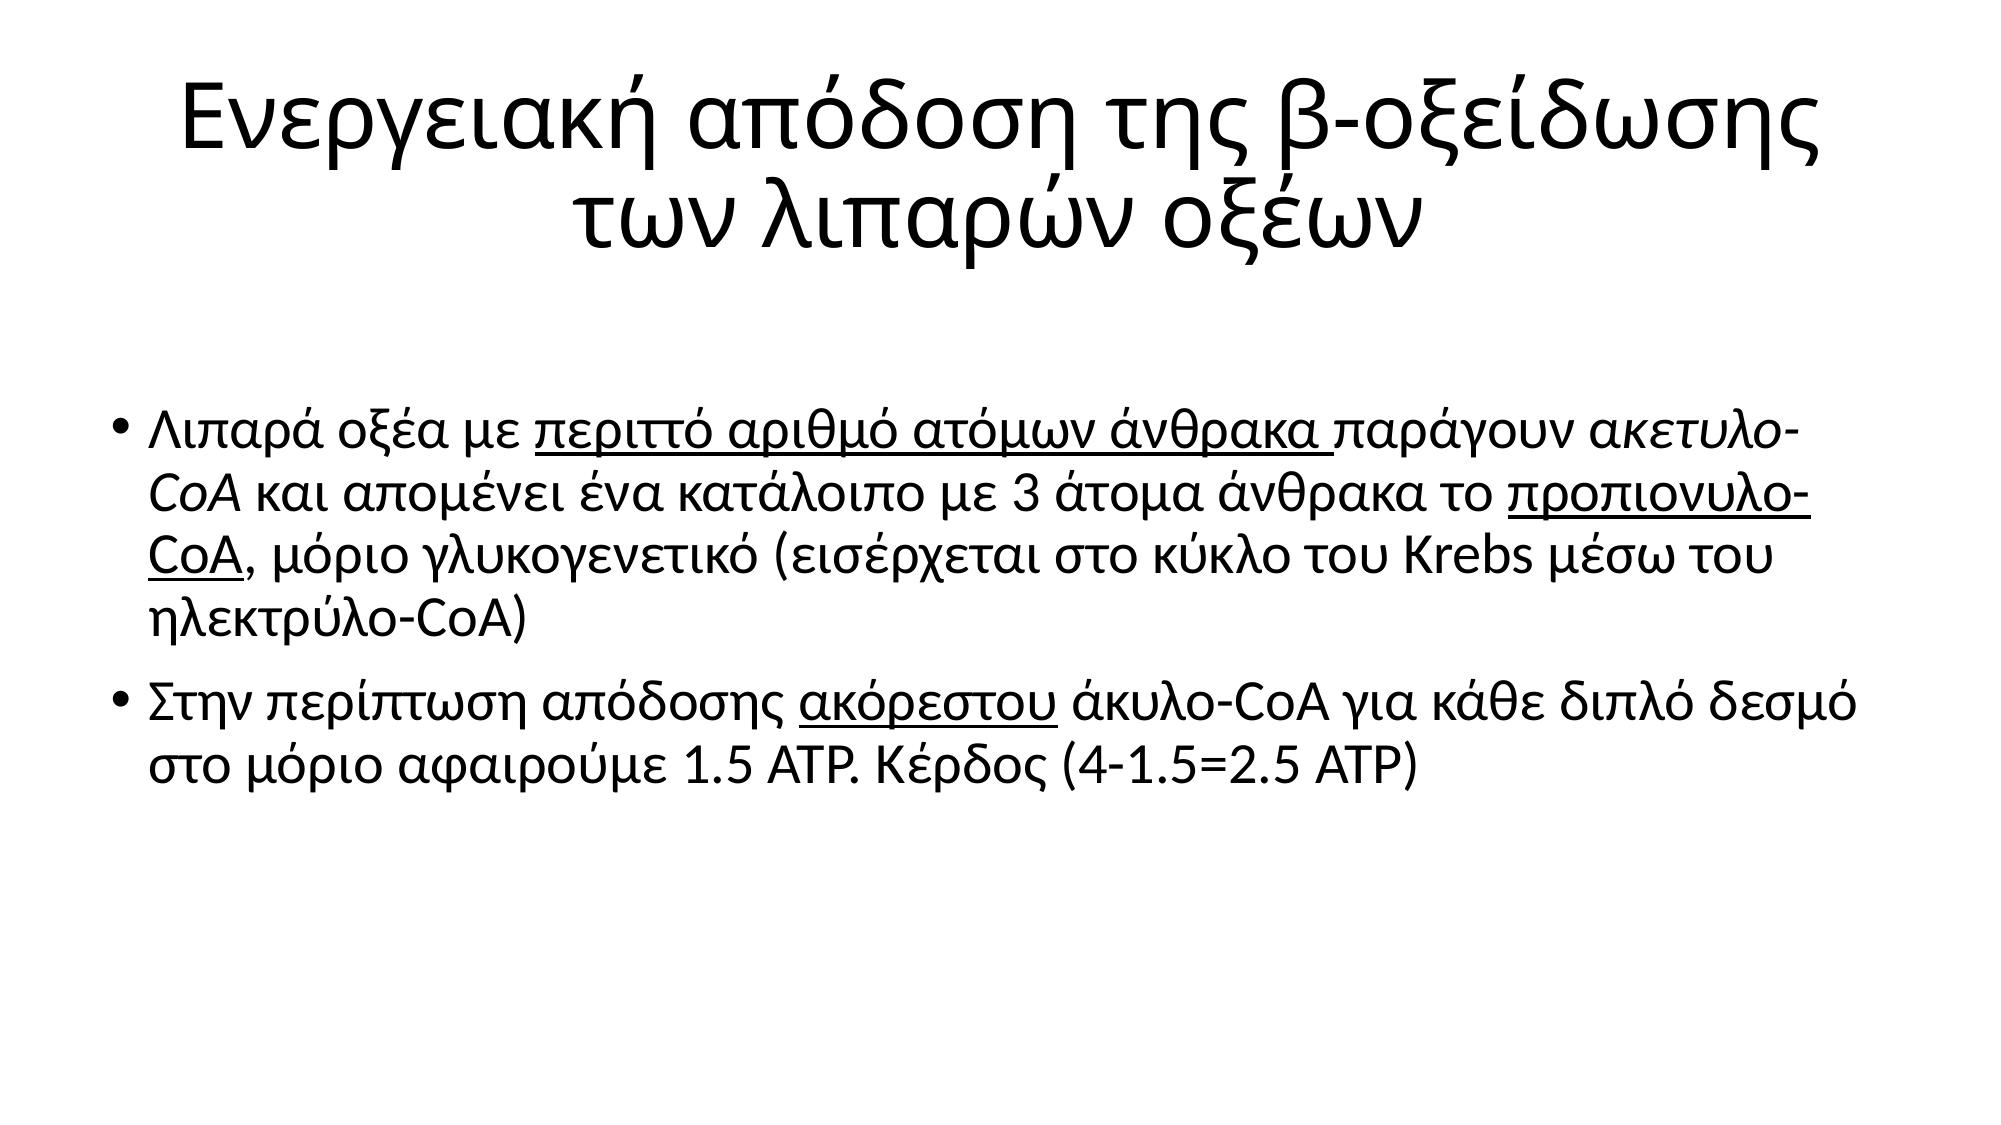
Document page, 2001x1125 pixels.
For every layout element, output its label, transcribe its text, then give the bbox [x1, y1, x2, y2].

title Ενεργειακή απόδοση της β-οξείδωσης των λιπαρών οξέων [137, 59, 1863, 278]
list Λιπαρά οξέα με περιττό αριθμό ατόμων άνθρακα παράγουν ακετυλο-CoA και απομένει ένα κατάλοιπο με 3 άτομα άνθρακα το προπιονυλο-CoA, μόριο γλυκογενετικό (εισέρχεται στο κύκλο του Krebs μέσω του ηλεκτρύλο-CoA) Στην περίπτωση απόδοσης ακόρεστου άκυλο-CoA για κάθε διπλό δεσμό στο μόριο αφαιρούμε 1.5 ΑΤΡ. Κέρδος (4-1.5=2.5 ΑΤΡ) [95, 299, 1909, 1014]
